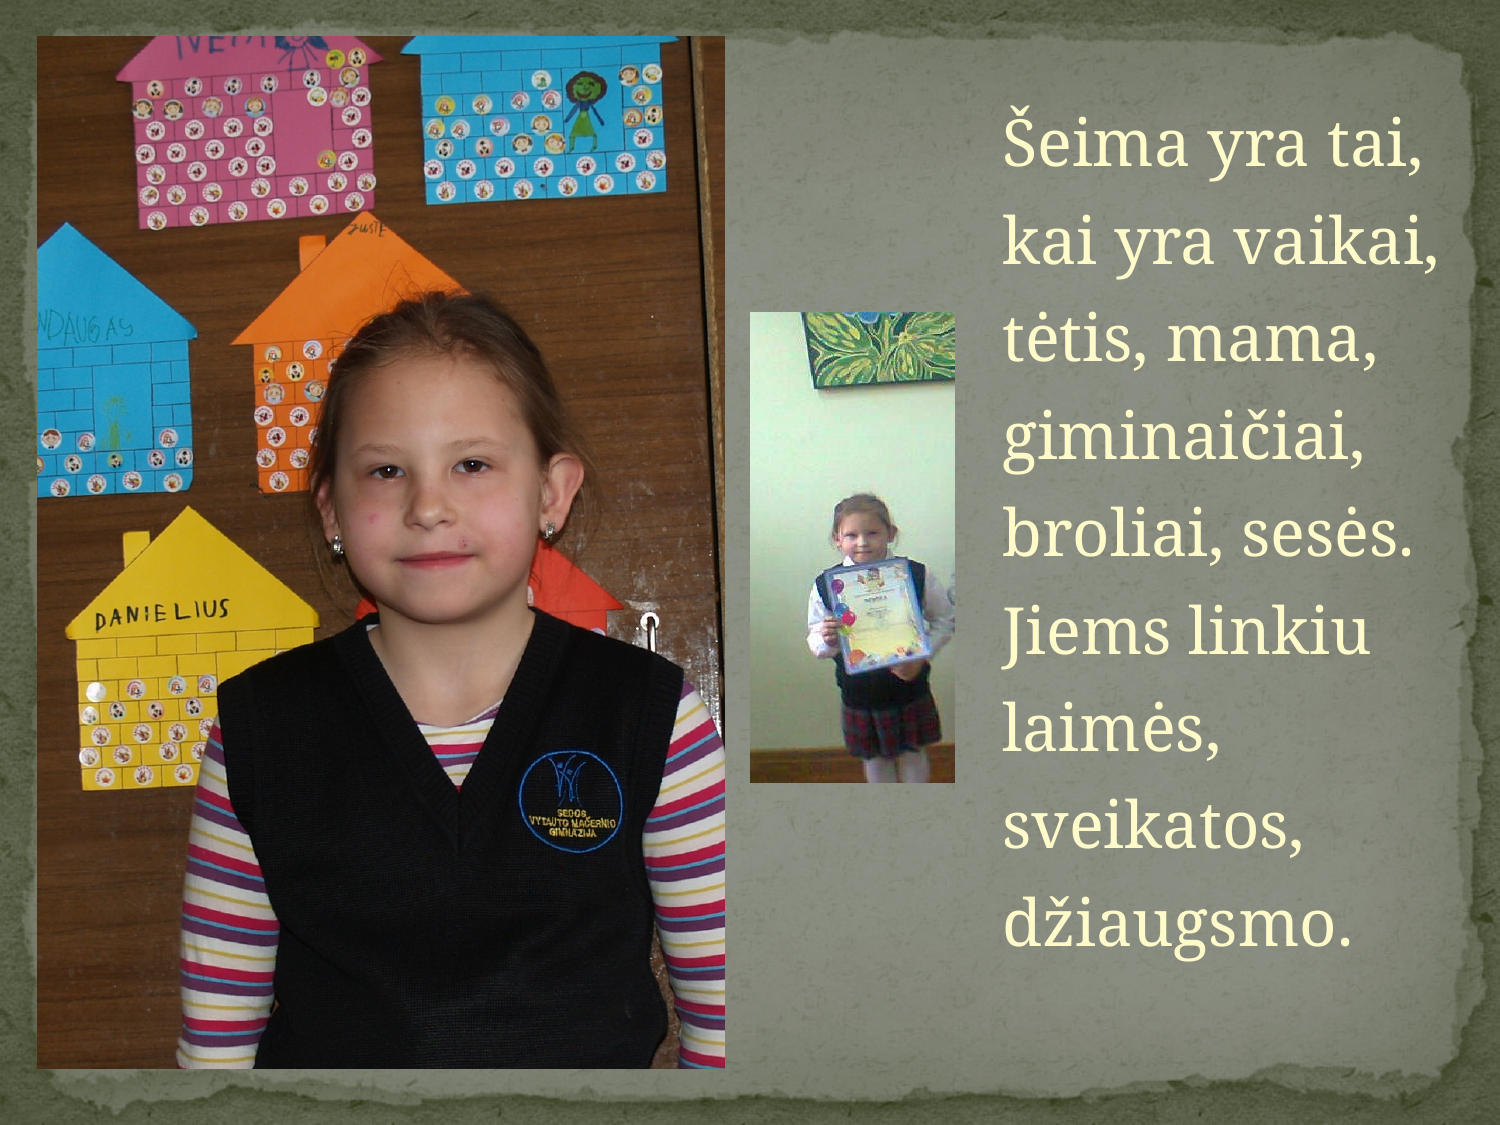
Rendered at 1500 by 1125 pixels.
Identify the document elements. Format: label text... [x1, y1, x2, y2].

list Šeima yra tai, kai yra vaikai, tėtis, mama, giminaičiai, broliai, sesės. Jiems linkiu laimės, sveikatos, džiaugsmo. [987, 75, 1463, 1025]
picture [750, 312, 955, 783]
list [40, 39, 723, 1066]
